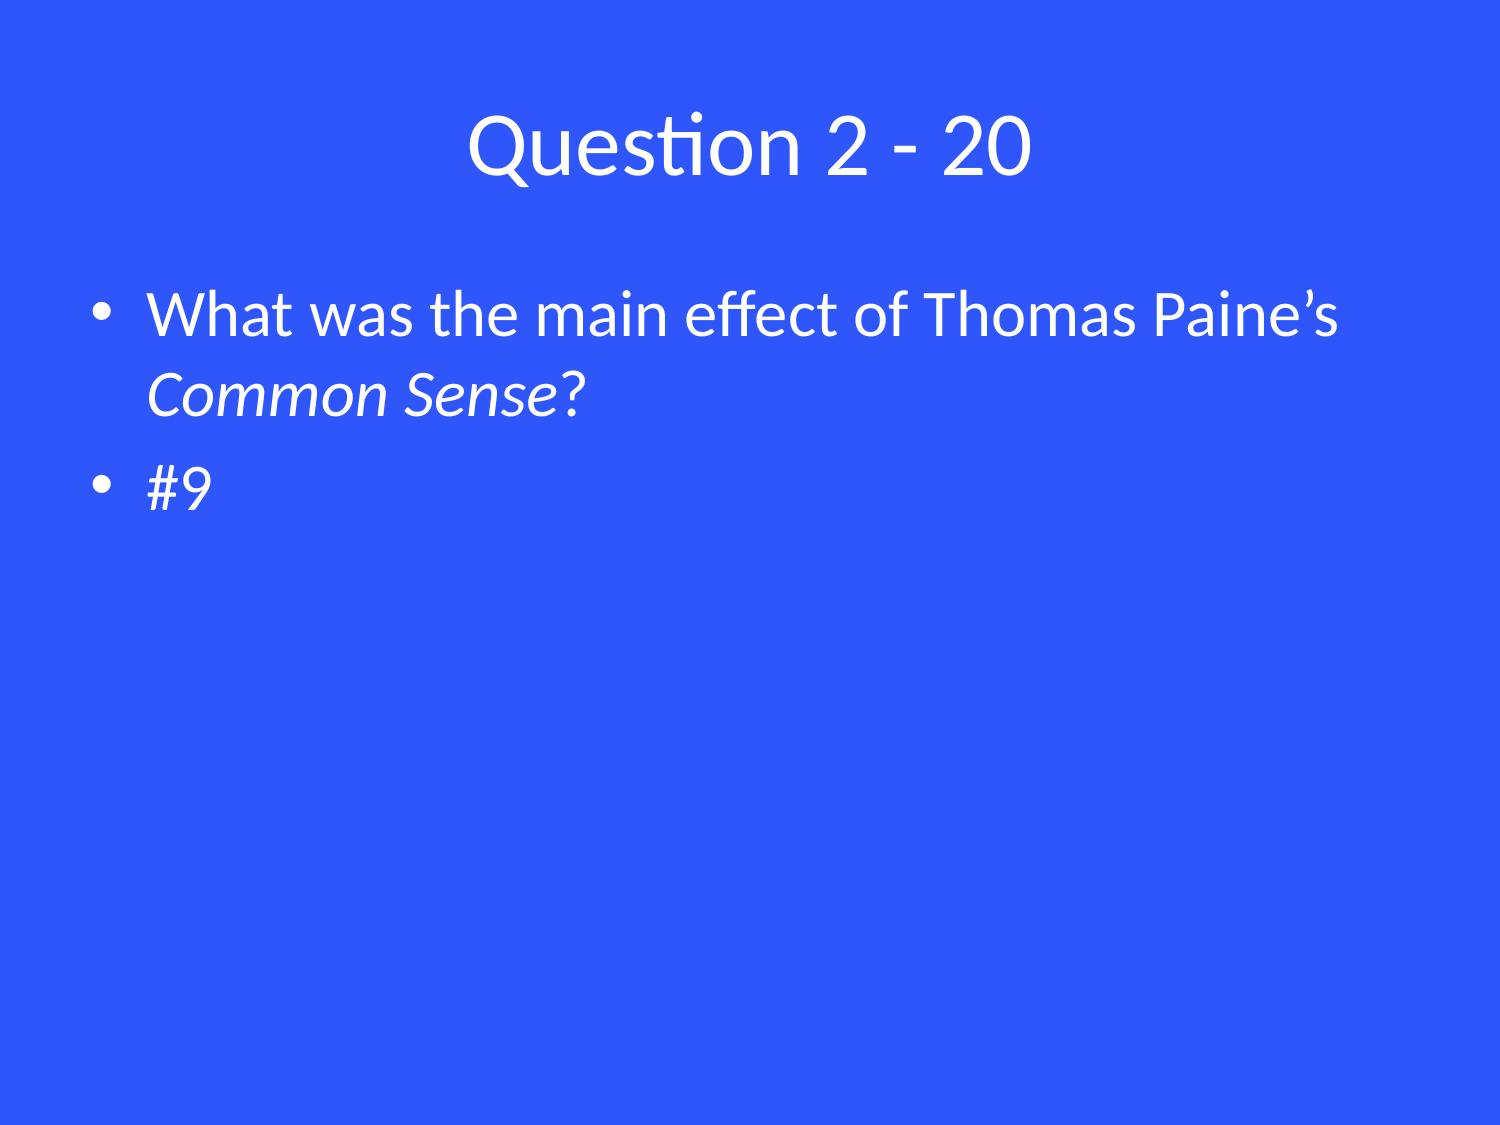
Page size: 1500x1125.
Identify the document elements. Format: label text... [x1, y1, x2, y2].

title Question 2 - 20 [75, 45, 1425, 233]
list What was the main effect of Thomas Paine’s Common Sense? #9 [75, 262, 1425, 1005]
